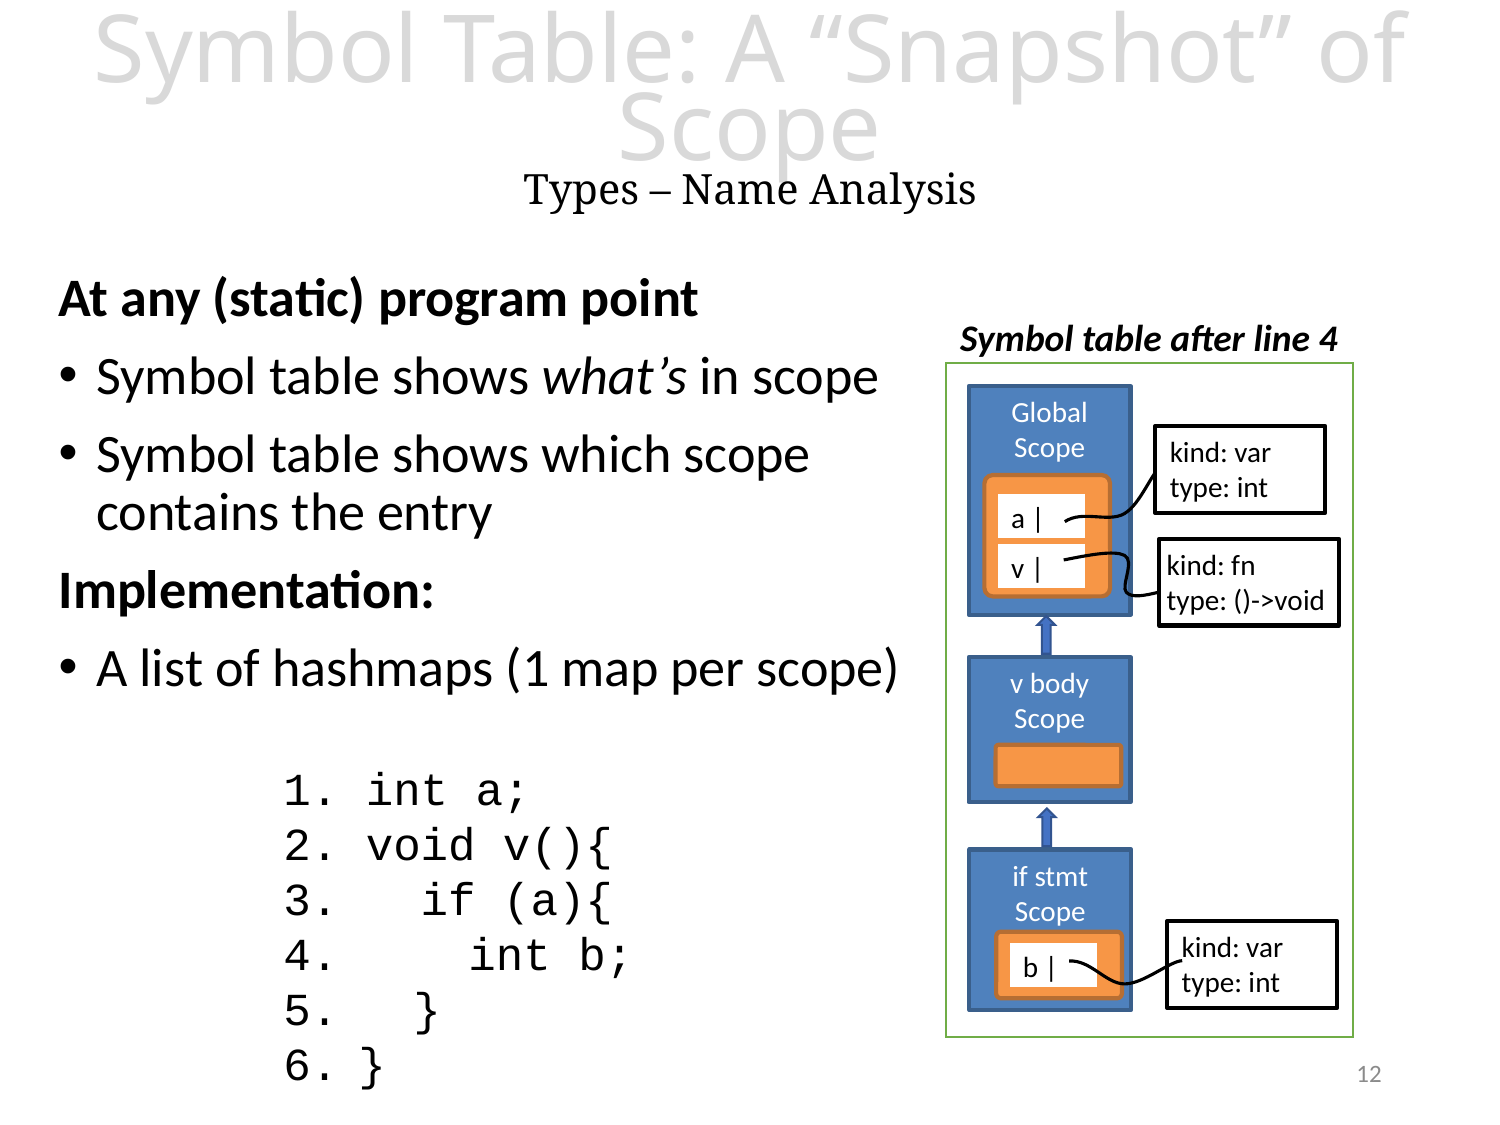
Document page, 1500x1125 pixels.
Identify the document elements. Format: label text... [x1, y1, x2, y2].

text_box [996, 931, 1122, 999]
text_box if stmt Scope [969, 849, 1132, 1010]
slide_number 12 [1059, 1042, 1397, 1103]
text_box Global Scope [968, 386, 1131, 615]
text_box kind: fn type: ()->void [1159, 538, 1340, 626]
text_box [1063, 551, 1159, 598]
text_box [995, 744, 1122, 787]
text_box b | [1008, 941, 1099, 990]
text_box kind: var type: int [1155, 426, 1326, 513]
title Symbol Table: A “Snapshot” of Scope Types – Name Analysis [0, 6, 1500, 225]
text_box [1064, 469, 1155, 523]
text_box [1069, 959, 1183, 986]
text_box 1. int a; 2. void v(){ 3. if (a){ int b; } } [268, 752, 649, 1097]
list At any (static) program point Symbol table shows what’s in scope Symbol table shows which scope contains the entry Implementation: A list of hashmaps (1 map per scope) [43, 262, 955, 788]
text_box v body Scope [968, 657, 1131, 803]
text_box Symbol table after line 4 [945, 306, 1354, 366]
text_box kind: var type: int [1166, 921, 1338, 1008]
text_box [1035, 807, 1059, 848]
text_box [984, 474, 1111, 597]
text_box [945, 366, 1354, 1038]
text_box v | [996, 542, 1087, 591]
text_box [1034, 614, 1058, 655]
text_box a | [996, 492, 1087, 541]
